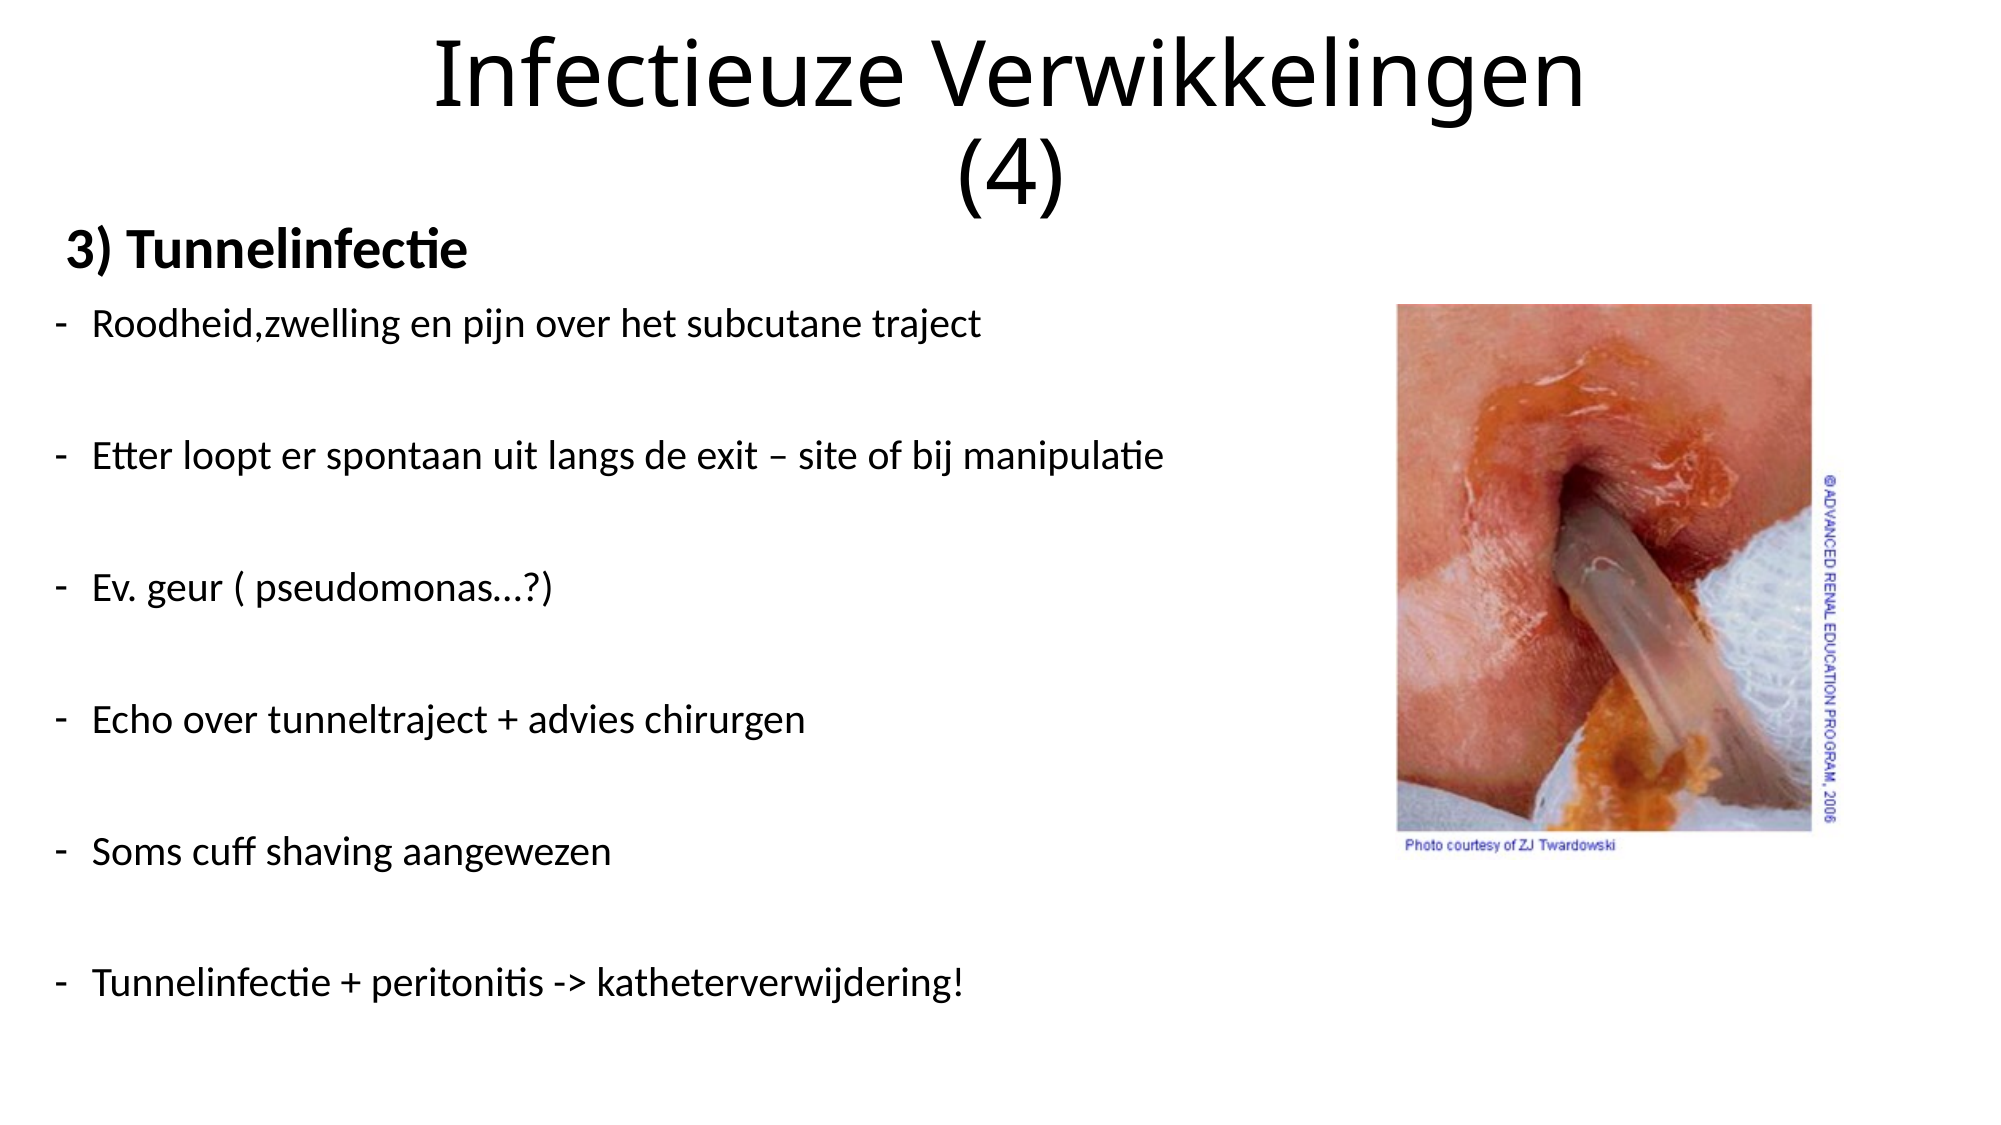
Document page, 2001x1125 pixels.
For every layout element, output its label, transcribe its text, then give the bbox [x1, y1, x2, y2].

title Infectieuze Verwikkelingen (4) [403, 40, 1620, 211]
picture [1395, 304, 1844, 860]
list 3) Tunnelinfectie Roodheid,zwelling en pijn over het subcutane traject Etter loopt er spontaan uit langs de exit – site of bij manipulatie Ev. geur ( pseudomonas…?) Echo over tunneltraject + advies chirurgen Soms cuff shaving aangewezen Tunnelinfectie + peritonitis -> katheterverwijdering! [39, 210, 1323, 1108]
